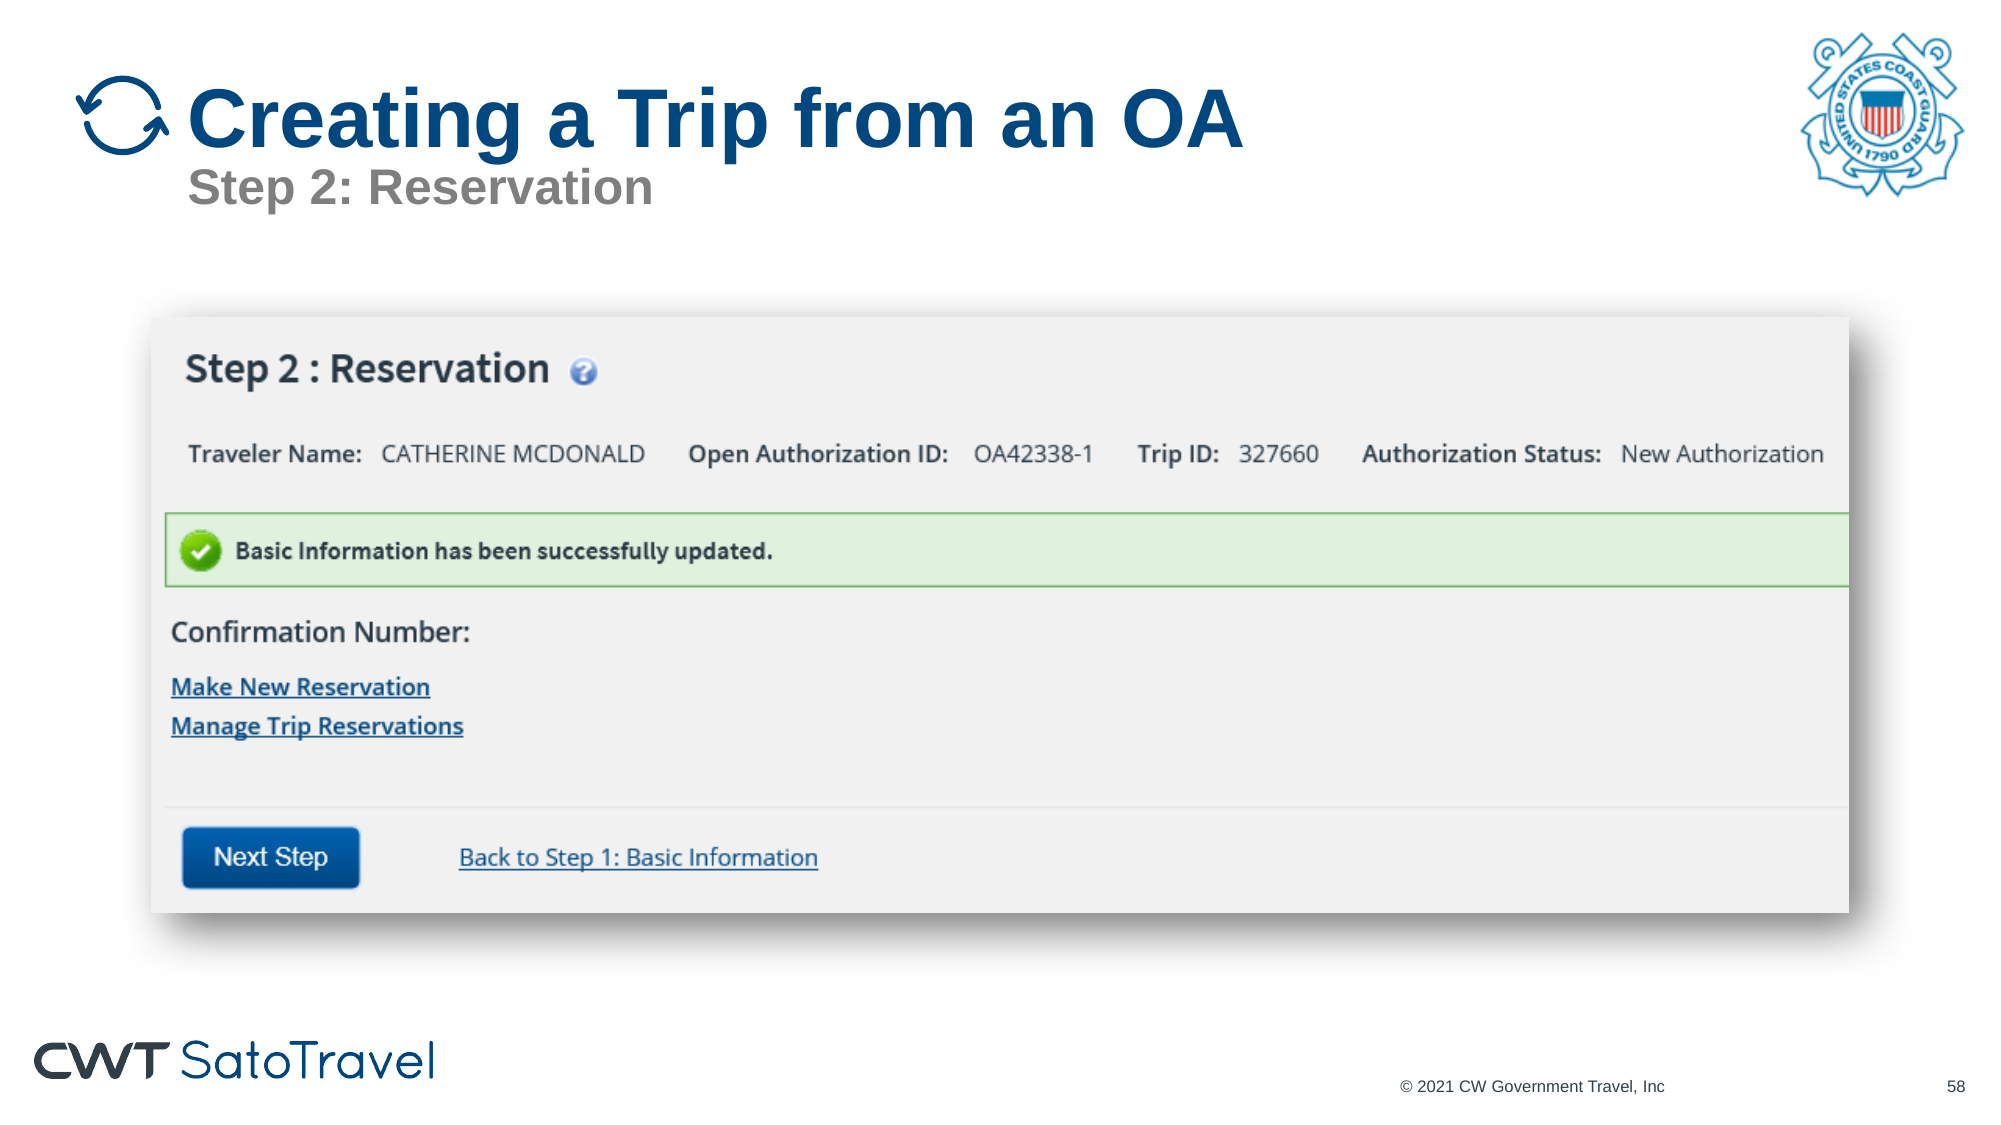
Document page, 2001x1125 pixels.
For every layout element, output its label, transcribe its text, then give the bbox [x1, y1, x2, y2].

slide_number 57 [1931, 1075, 1966, 1098]
picture [34, 1040, 433, 1079]
picture [1800, 32, 1965, 198]
title Creating a Trip from an OA Step 2: Reservation [187, 79, 1918, 218]
footer © 2021 CW Government Travel, Inc [1257, 1075, 1918, 1098]
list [151, 317, 1848, 914]
